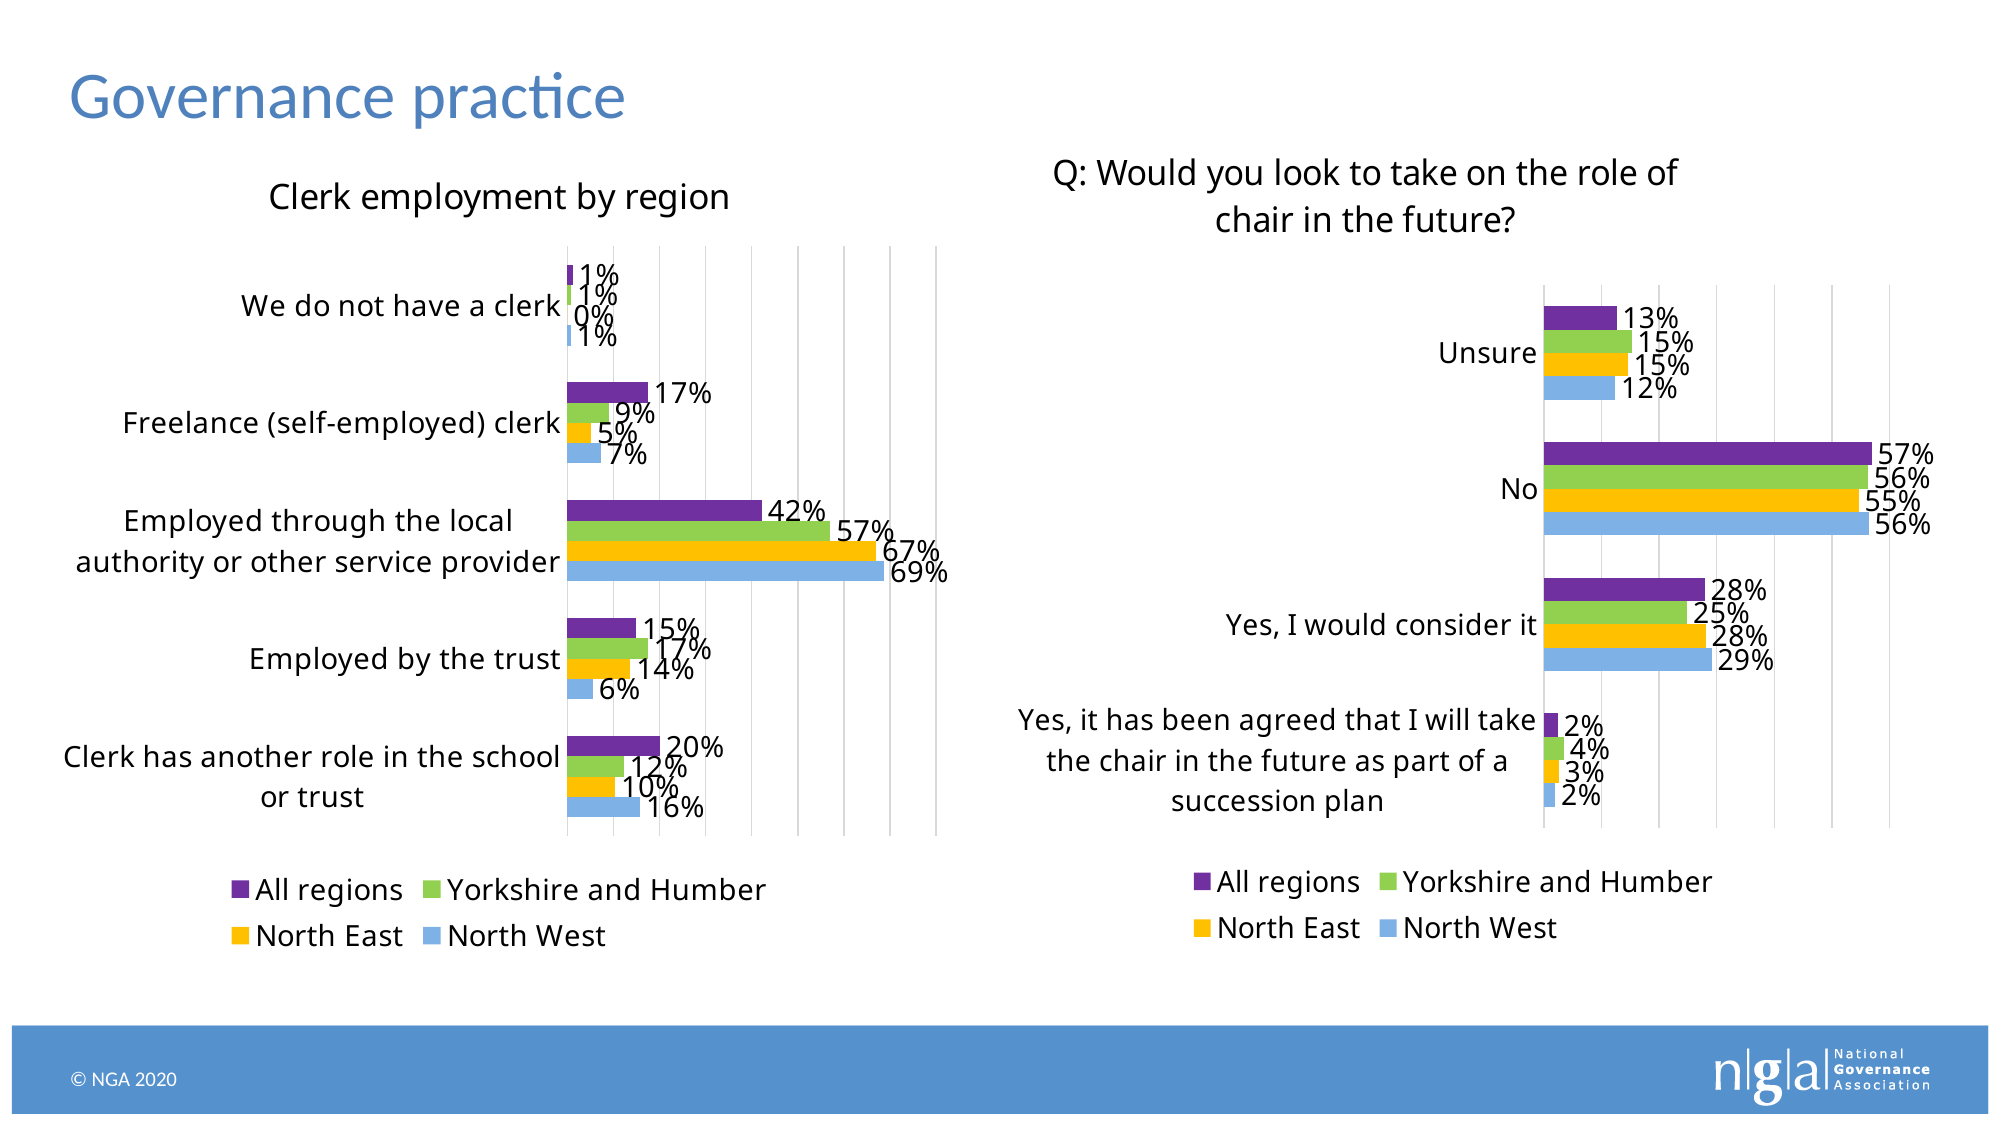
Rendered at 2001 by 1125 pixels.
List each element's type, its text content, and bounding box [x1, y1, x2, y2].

chart [44, 136, 955, 963]
chart [999, 129, 1936, 955]
picture [0, 1011, 1999, 1125]
title Governance practice [55, 44, 1855, 162]
